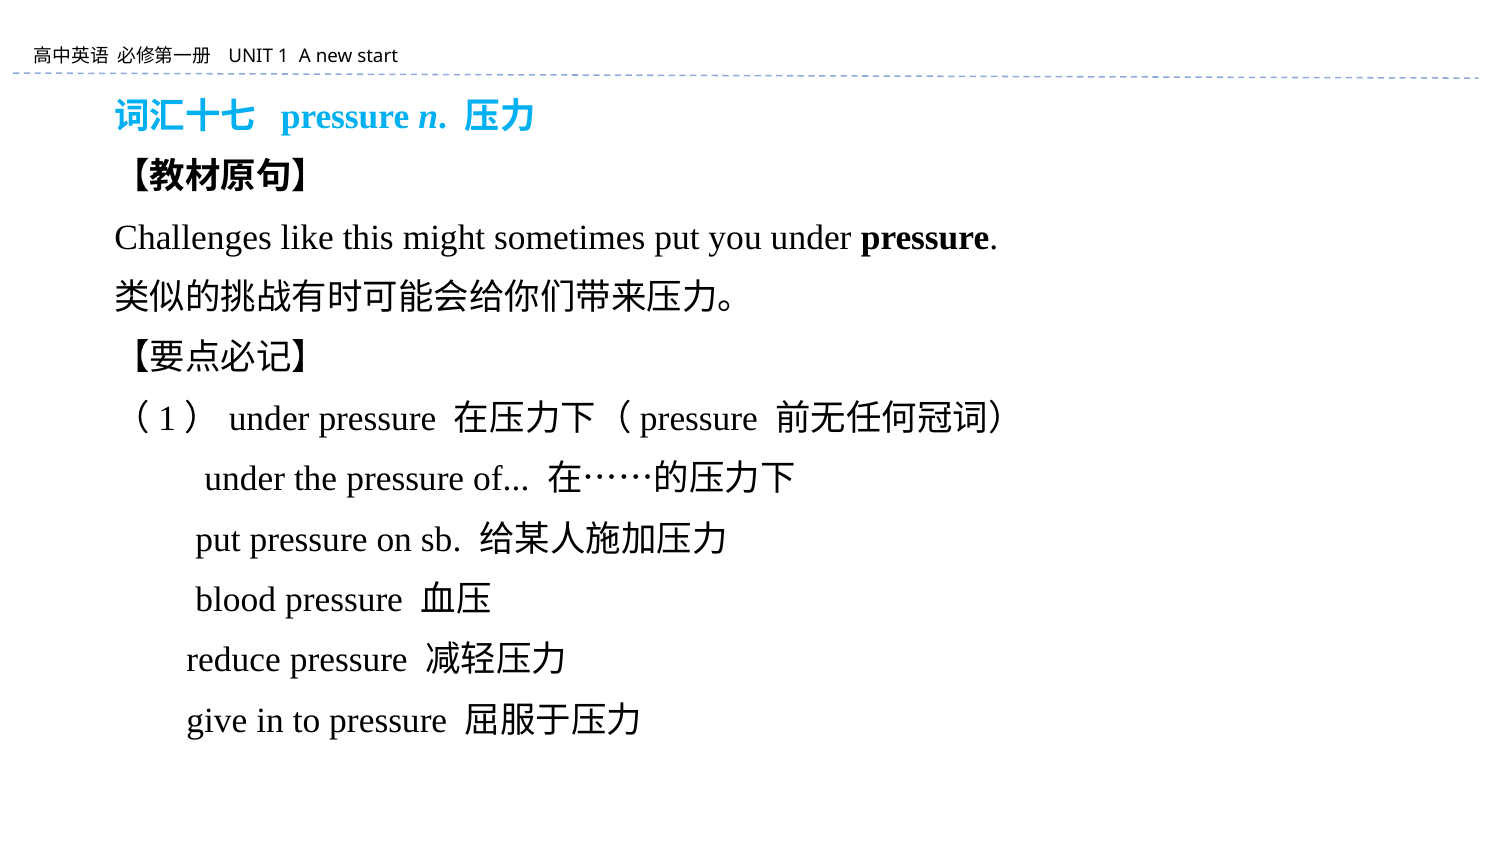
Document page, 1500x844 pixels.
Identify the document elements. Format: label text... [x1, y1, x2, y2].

list 词汇十七 pressure n. 压力 【教材原句】 Challenges like this might sometimes put you under pressure. 类似的挑战有时可能会给你们带来压力。 【要点必记】 （1）under pressure 在压力下（pressure 前无任何冠词） under the pressure of... 在……的压力下 put pressure on sb. 给某人施加压力 blood pressure 血压 reduce pressure 减轻压力 give in to pressure 屈服于压力 [103, 85, 1397, 760]
